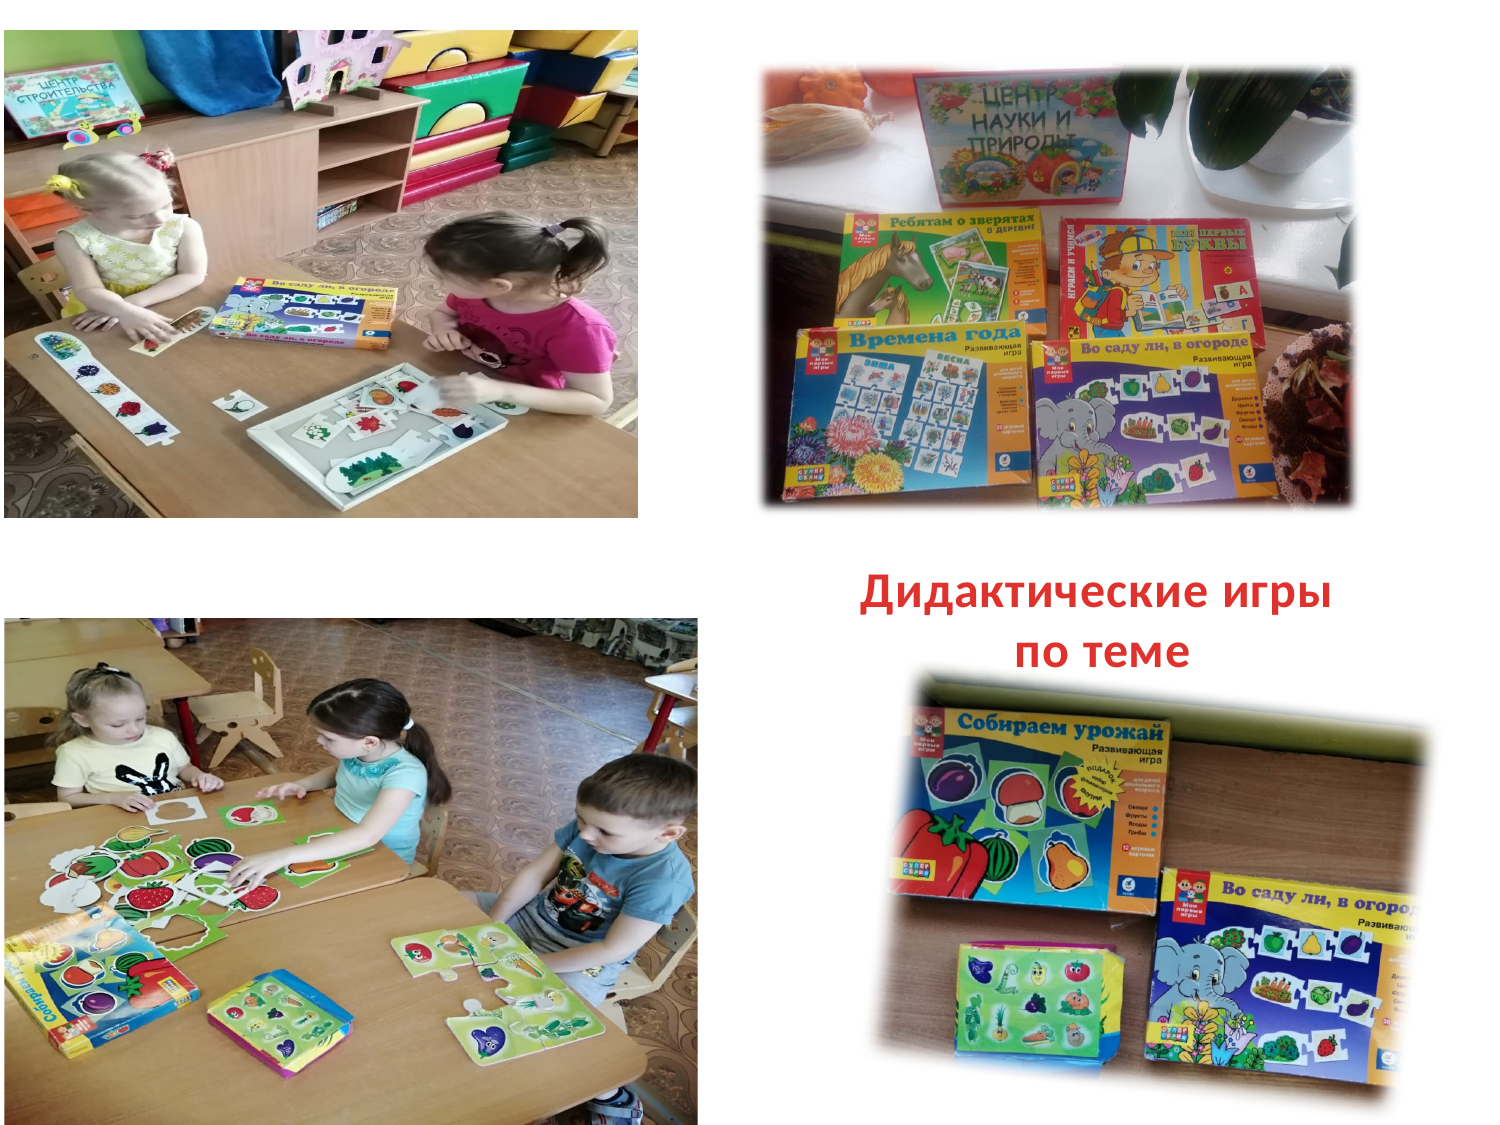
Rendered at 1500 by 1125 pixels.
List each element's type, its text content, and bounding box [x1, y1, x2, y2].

picture [878, 684, 1426, 1095]
picture [3, 618, 698, 1125]
text_box Дидактические игры по теме [845, 550, 1361, 686]
picture [751, 58, 1365, 518]
picture [3, 30, 638, 518]
